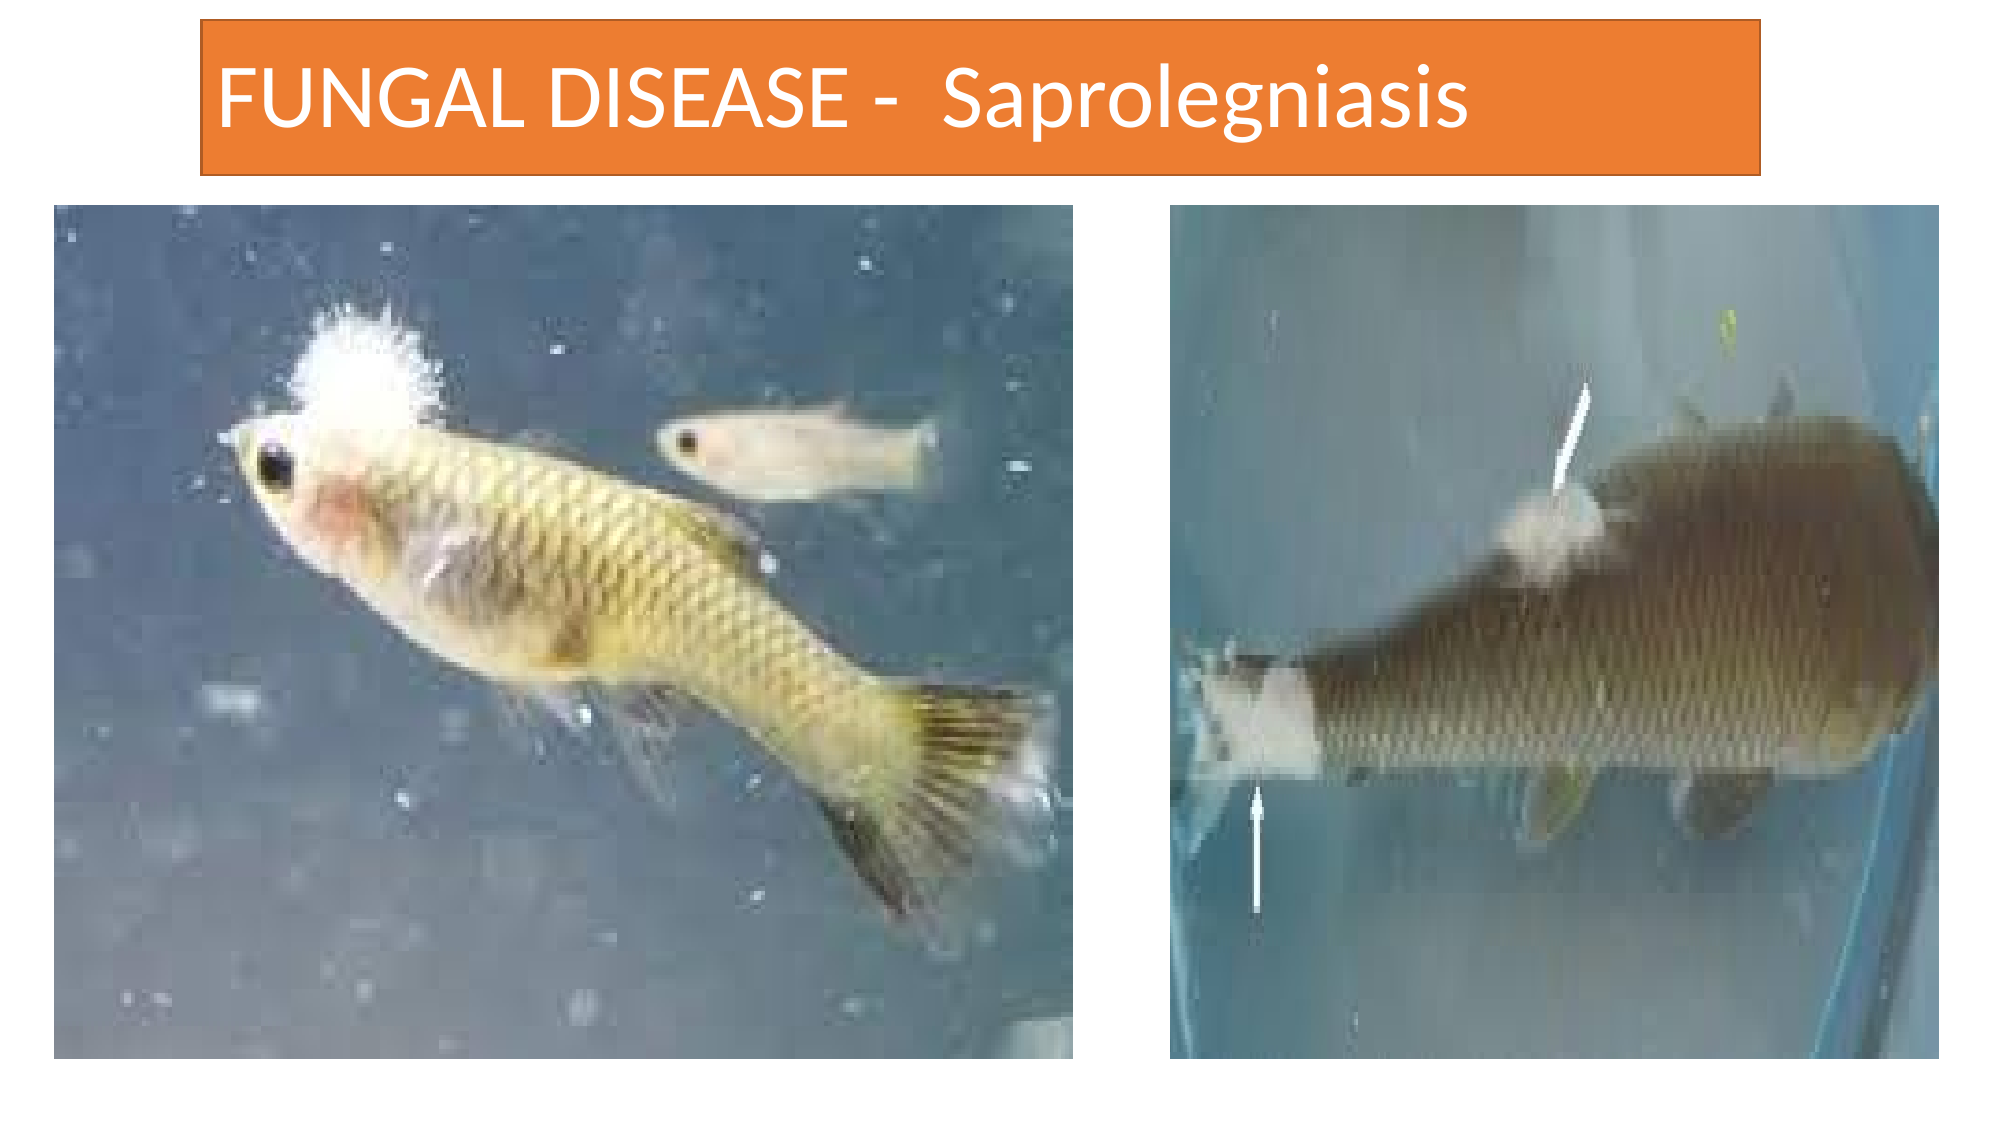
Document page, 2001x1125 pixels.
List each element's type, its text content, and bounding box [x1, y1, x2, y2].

picture [1170, 205, 1939, 1059]
title FUNGAL DISEASE - Saprolegniasis [200, 19, 1761, 176]
picture [54, 205, 1073, 1059]
